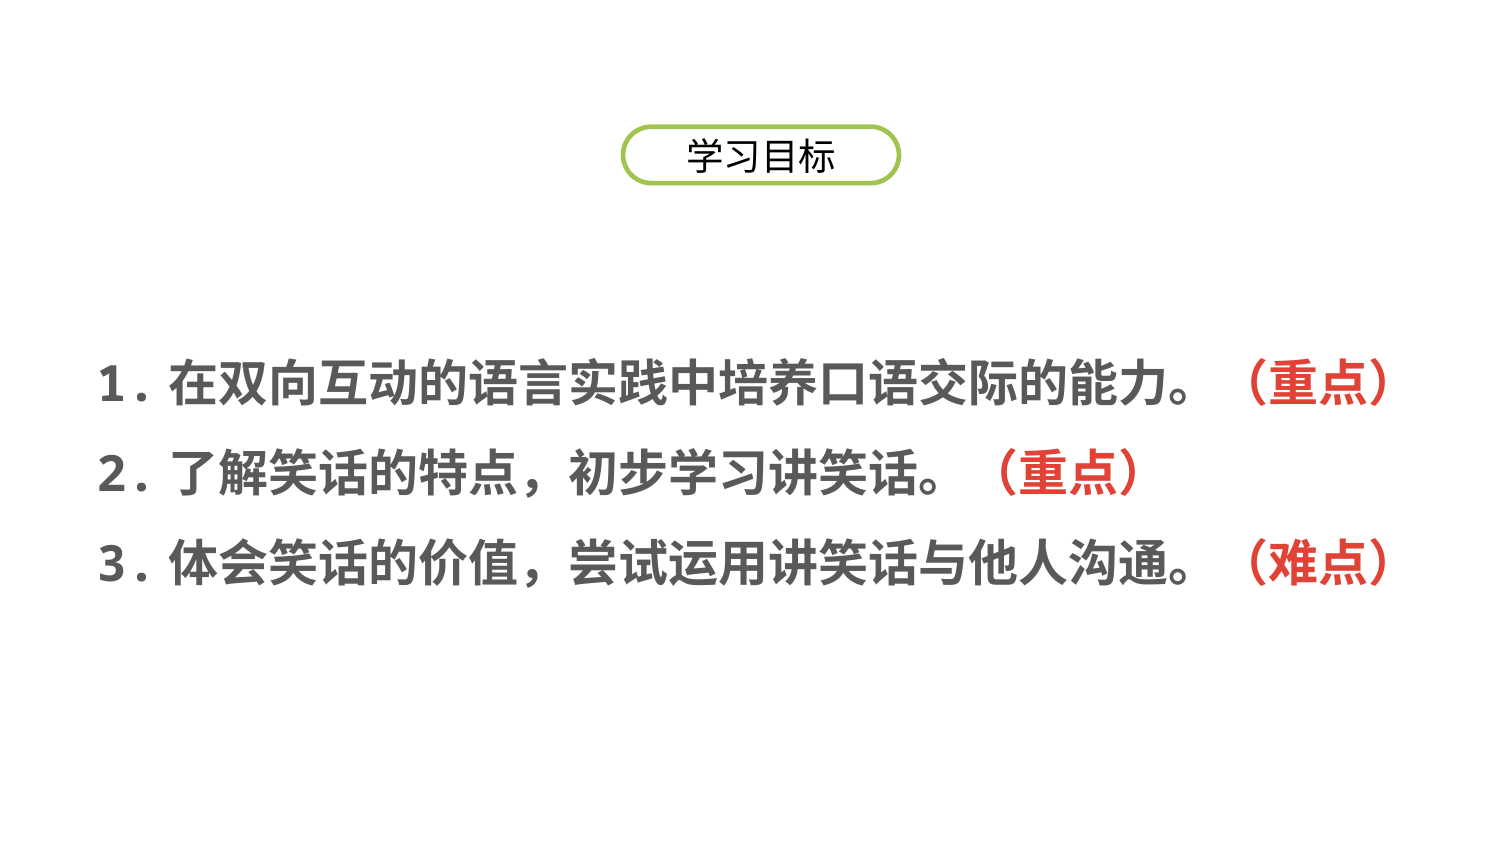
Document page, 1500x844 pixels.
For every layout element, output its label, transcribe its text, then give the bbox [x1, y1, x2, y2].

text_box 学习目标 [621, 125, 901, 185]
subtitle 1.在双向互动的语言实践中培养口语交际的能力。（重点） 2.了解笑话的特点，初步学习讲笑话。（重点） 3.体会笑话的价值，尝试运用讲笑话与他人沟通。（难点） [81, 313, 1473, 559]
